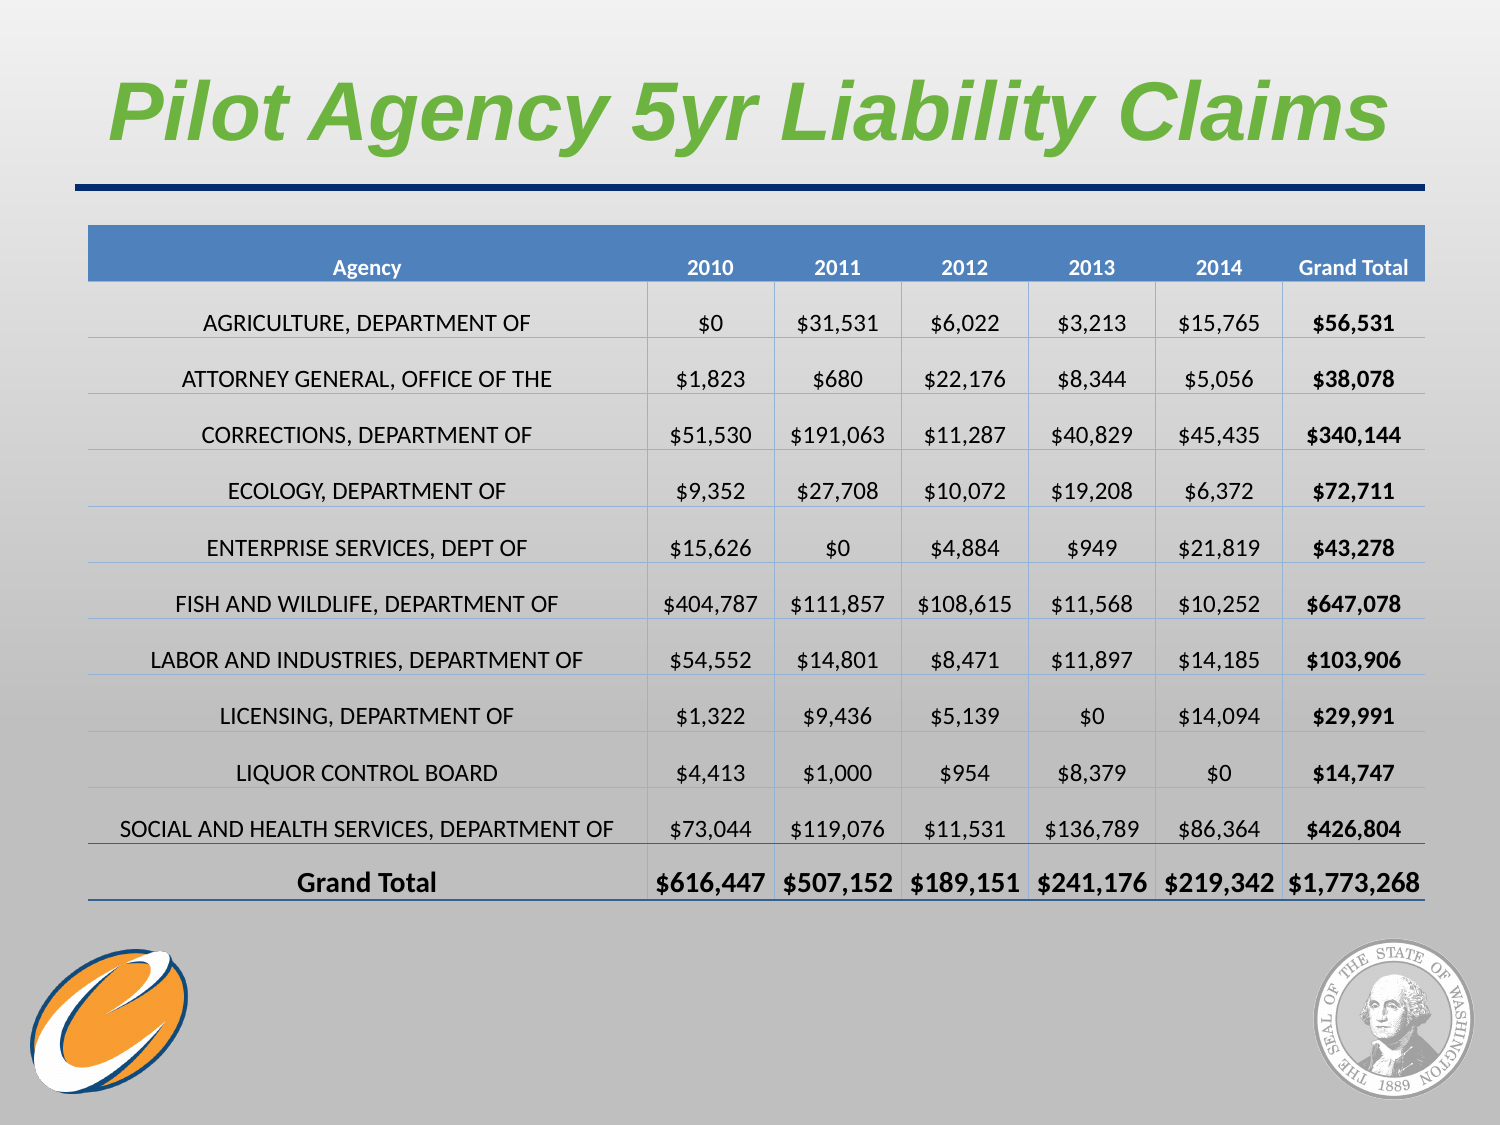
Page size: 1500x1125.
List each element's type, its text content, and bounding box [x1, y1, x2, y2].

table_cell $14,185 [1156, 619, 1282, 674]
table_cell ENTERPRISE SERVICES, DEPT OF [88, 507, 647, 562]
table_cell $29,991 [1283, 675, 1425, 731]
table_cell $73,044 [648, 788, 774, 843]
table_cell $680 [775, 338, 901, 393]
table_cell $14,747 [1283, 732, 1425, 787]
table_header 2011 [774, 225, 901, 281]
table_cell $5,056 [1156, 338, 1282, 393]
table_cell $8,344 [1029, 338, 1155, 393]
table_cell $27,708 [775, 450, 901, 506]
list [75, 212, 1425, 1013]
table_cell $9,352 [648, 450, 774, 506]
table_cell $51,530 [648, 394, 774, 449]
table_cell $3,213 [1029, 282, 1155, 337]
table_cell $11,531 [902, 788, 1028, 843]
table_cell LIQUOR CONTROL BOARD [88, 732, 647, 787]
table_cell $949 [1029, 507, 1155, 562]
table_cell $14,801 [775, 619, 901, 674]
table_cell CORRECTIONS, DEPARTMENT OF [88, 394, 647, 449]
table_cell FISH AND WILDLIFE, DEPARTMENT OF [88, 563, 647, 618]
table_cell ECOLOGY, DEPARTMENT OF [88, 450, 647, 506]
table_cell $1,000 [775, 732, 901, 787]
table_cell $426,804 [1283, 788, 1425, 843]
table_cell ATTORNEY GENERAL, OFFICE OF THE [88, 338, 647, 393]
table_cell $241,176 [1029, 844, 1155, 899]
table_cell $43,278 [1283, 507, 1425, 562]
table_header Grand Total [1283, 225, 1425, 281]
table_cell $0 [775, 507, 901, 562]
table_cell $9,436 [775, 675, 901, 731]
table_header 2014 [1156, 225, 1283, 281]
table_cell $40,829 [1029, 394, 1155, 449]
table_cell $11,897 [1029, 619, 1155, 674]
table_cell $954 [902, 732, 1028, 787]
table_cell $8,471 [902, 619, 1028, 674]
table_cell SOCIAL AND HEALTH SERVICES, DEPARTMENT OF [88, 788, 647, 843]
picture [1312, 937, 1475, 1100]
table_cell $45,435 [1156, 394, 1282, 449]
table_header Agency [88, 225, 647, 281]
table_cell $6,022 [902, 282, 1028, 337]
table_cell $507,152 [775, 844, 901, 899]
table_cell $647,078 [1283, 563, 1425, 618]
table_cell $219,342 [1156, 844, 1282, 899]
table_cell $8,379 [1029, 732, 1155, 787]
table_cell $54,552 [648, 619, 774, 674]
table_header 2012 [901, 225, 1029, 281]
table_cell LICENSING, DEPARTMENT OF [88, 675, 647, 731]
table_cell $10,252 [1156, 563, 1282, 618]
table_cell $1,773,268 [1283, 844, 1425, 899]
table_cell Grand Total [88, 844, 647, 899]
table_cell LABOR AND INDUSTRIES, DEPARTMENT OF [88, 619, 647, 674]
table_cell $15,765 [1156, 282, 1282, 337]
table_cell $616,447 [648, 844, 774, 899]
table_cell $189,151 [902, 844, 1028, 899]
table_cell $1,322 [648, 675, 774, 731]
table_cell $86,364 [1156, 788, 1282, 843]
table_cell $0 [648, 282, 774, 337]
table_cell AGRICULTURE, DEPARTMENT OF [88, 282, 647, 337]
table_cell $19,208 [1029, 450, 1155, 506]
table_cell $111,857 [775, 563, 901, 618]
picture [30, 949, 188, 1095]
table_cell $404,787 [648, 563, 774, 618]
table_cell $56,531 [1283, 282, 1425, 337]
table_cell $22,176 [902, 338, 1028, 393]
table_cell $1,823 [648, 338, 774, 393]
table_cell $11,568 [1029, 563, 1155, 618]
table_cell $21,819 [1156, 507, 1282, 562]
table_cell $4,884 [902, 507, 1028, 562]
title Pilot Agency 5yr Liability Claims [75, 50, 1425, 175]
table_cell $6,372 [1156, 450, 1282, 506]
table_cell $15,626 [648, 507, 774, 562]
table_cell $103,906 [1283, 619, 1425, 674]
table_cell $191,063 [775, 394, 901, 449]
table_cell $108,615 [902, 563, 1028, 618]
table_cell $0 [1029, 675, 1155, 731]
table_cell $38,078 [1283, 338, 1425, 393]
table_cell $5,139 [902, 675, 1028, 731]
table_cell $136,789 [1029, 788, 1155, 843]
table_cell $14,094 [1156, 675, 1282, 731]
table_cell $119,076 [775, 788, 901, 843]
table_cell $11,287 [902, 394, 1028, 449]
table_cell $0 [1156, 732, 1282, 787]
table_cell $72,711 [1283, 450, 1425, 506]
table_cell $340,144 [1283, 394, 1425, 449]
table_cell $4,413 [648, 732, 774, 787]
table_cell $10,072 [902, 450, 1028, 506]
table_header 2013 [1029, 225, 1156, 281]
table_header 2010 [647, 225, 774, 281]
table_cell $31,531 [775, 282, 901, 337]
